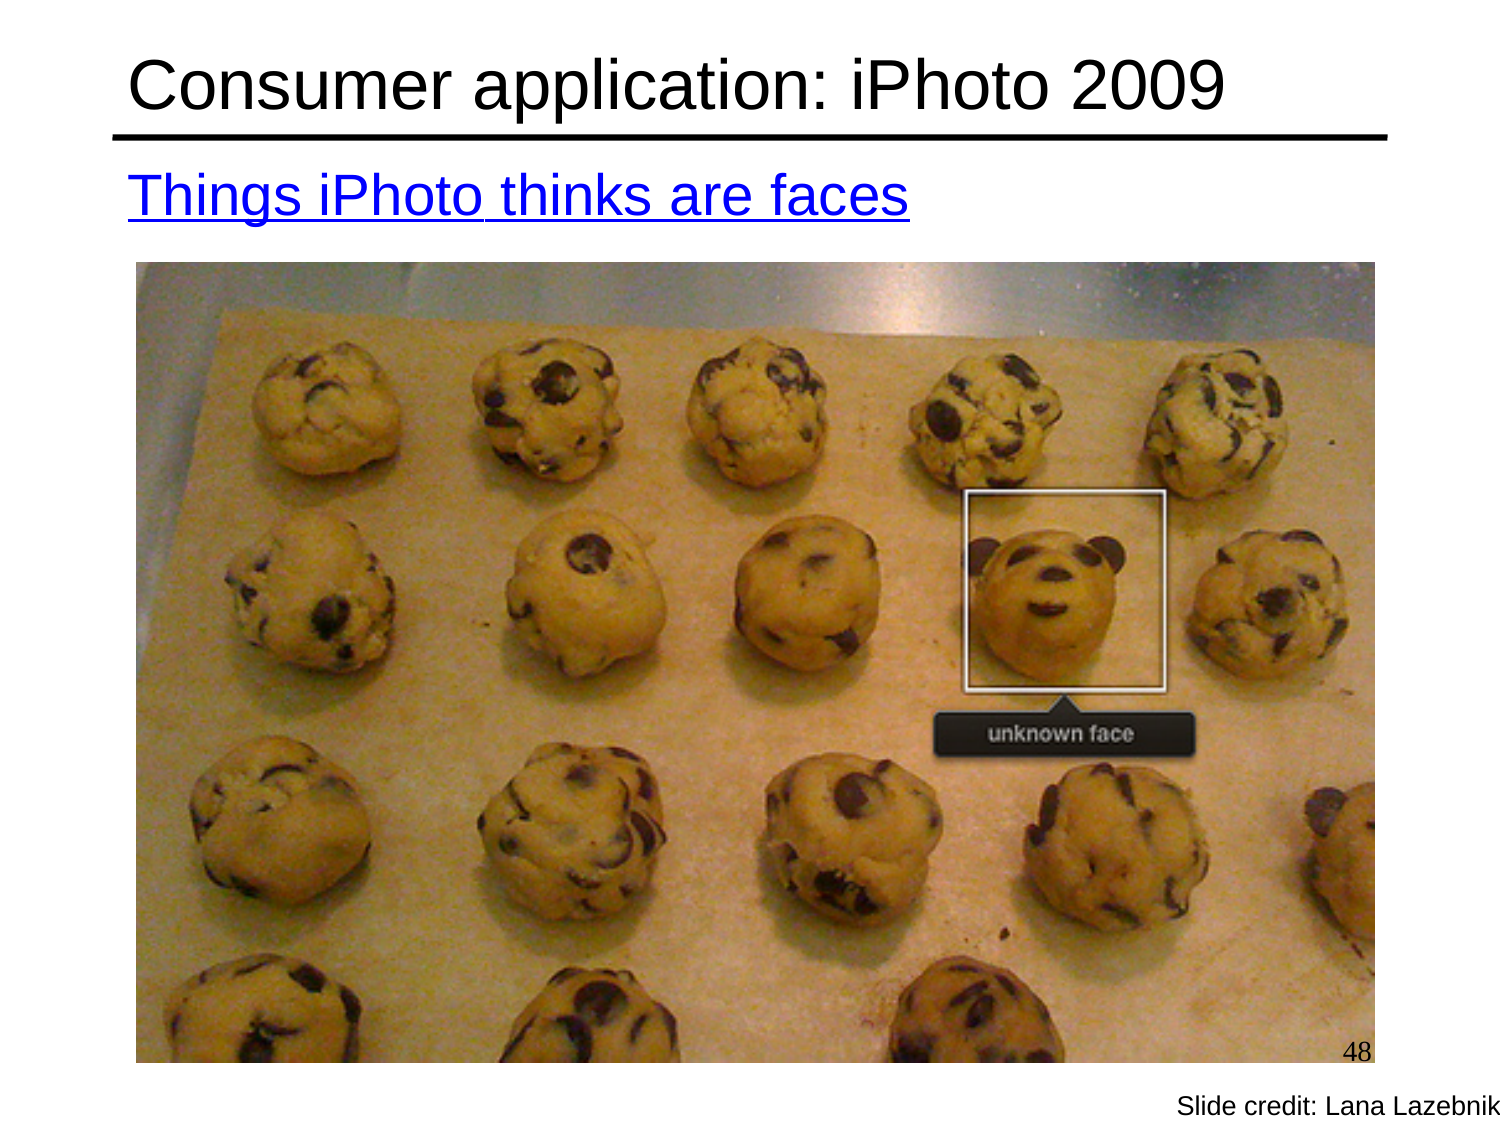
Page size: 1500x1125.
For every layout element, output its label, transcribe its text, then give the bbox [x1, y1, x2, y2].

slide_number 48 [1074, 1024, 1388, 1101]
list Things iPhoto thinks are faces [112, 149, 1388, 1013]
picture [136, 262, 1376, 1063]
text_box Slide credit: Lana Lazebnik [1161, 1080, 1500, 1125]
title Consumer application: iPhoto 2009 [112, 12, 1388, 149]
